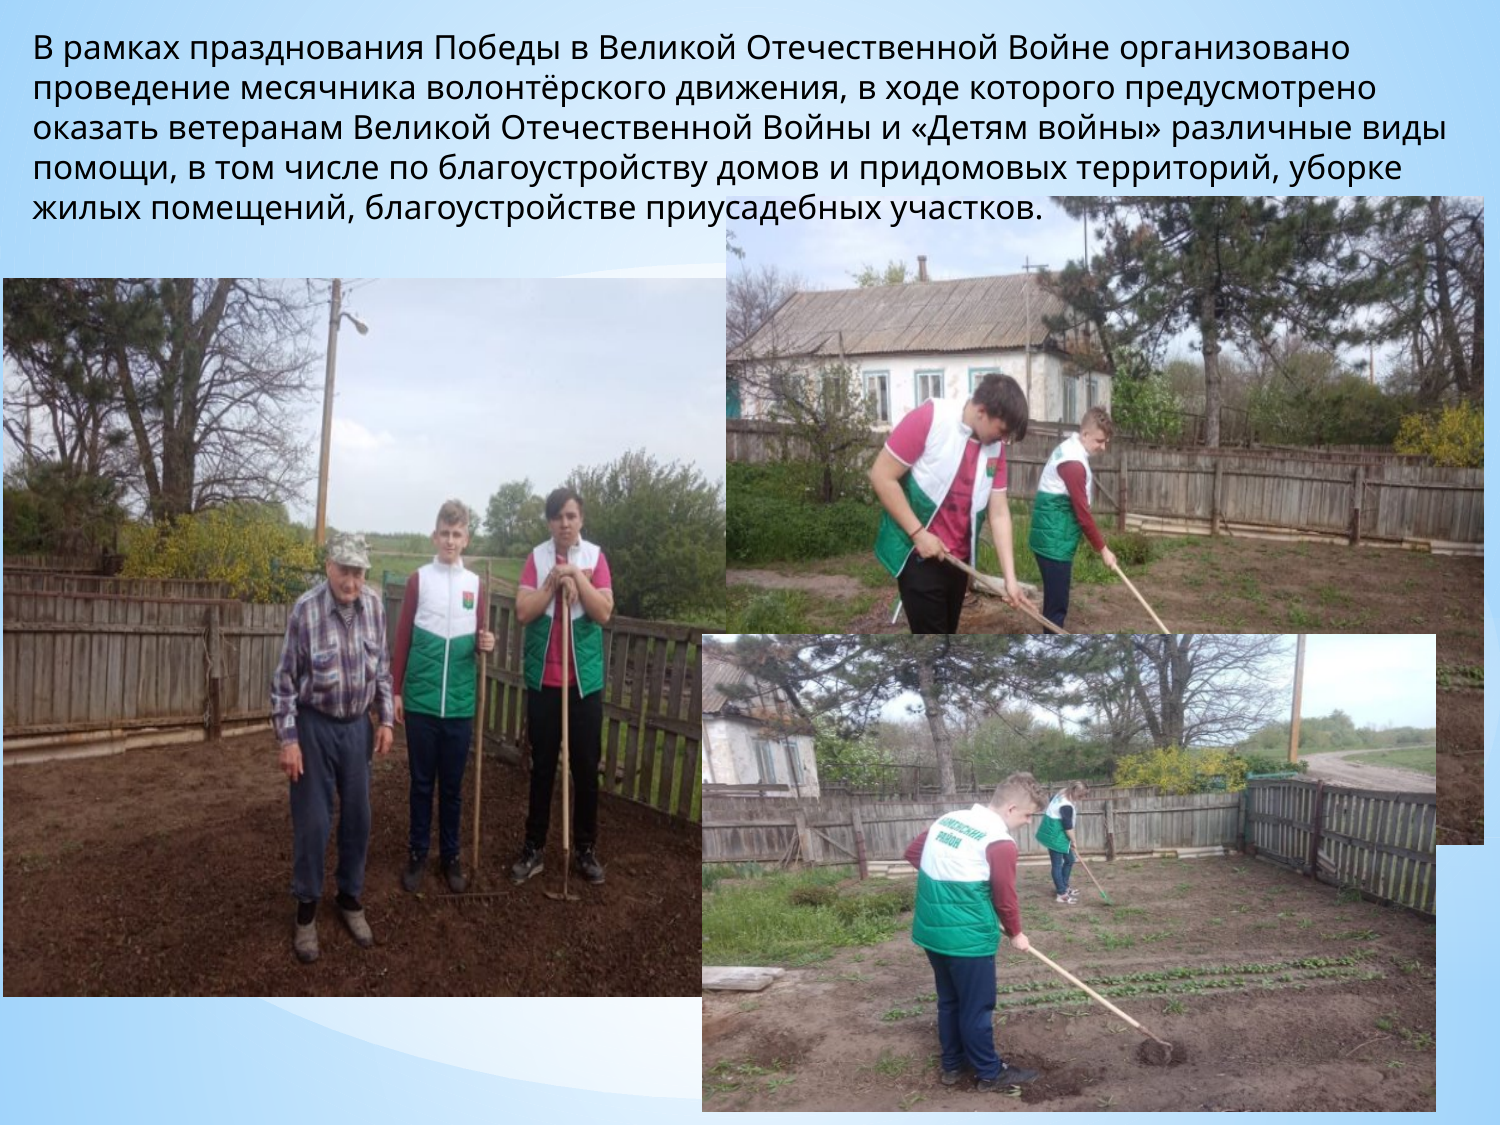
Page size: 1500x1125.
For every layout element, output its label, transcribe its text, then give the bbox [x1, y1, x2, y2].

text_box В рамках празднования Победы в Великой Отечественной Войне организовано проведение месячника волонтёрского движения, в ходе которого предусмотрено оказать ветеранам Великой Отечественной Войны и «Детям войны» различные виды помощи, в том числе по благоустройству домов и придомовых территорий, уборке жилых помещений, благоустройстве приусадебных участков. [17, 19, 1495, 234]
picture [3, 196, 1484, 1112]
